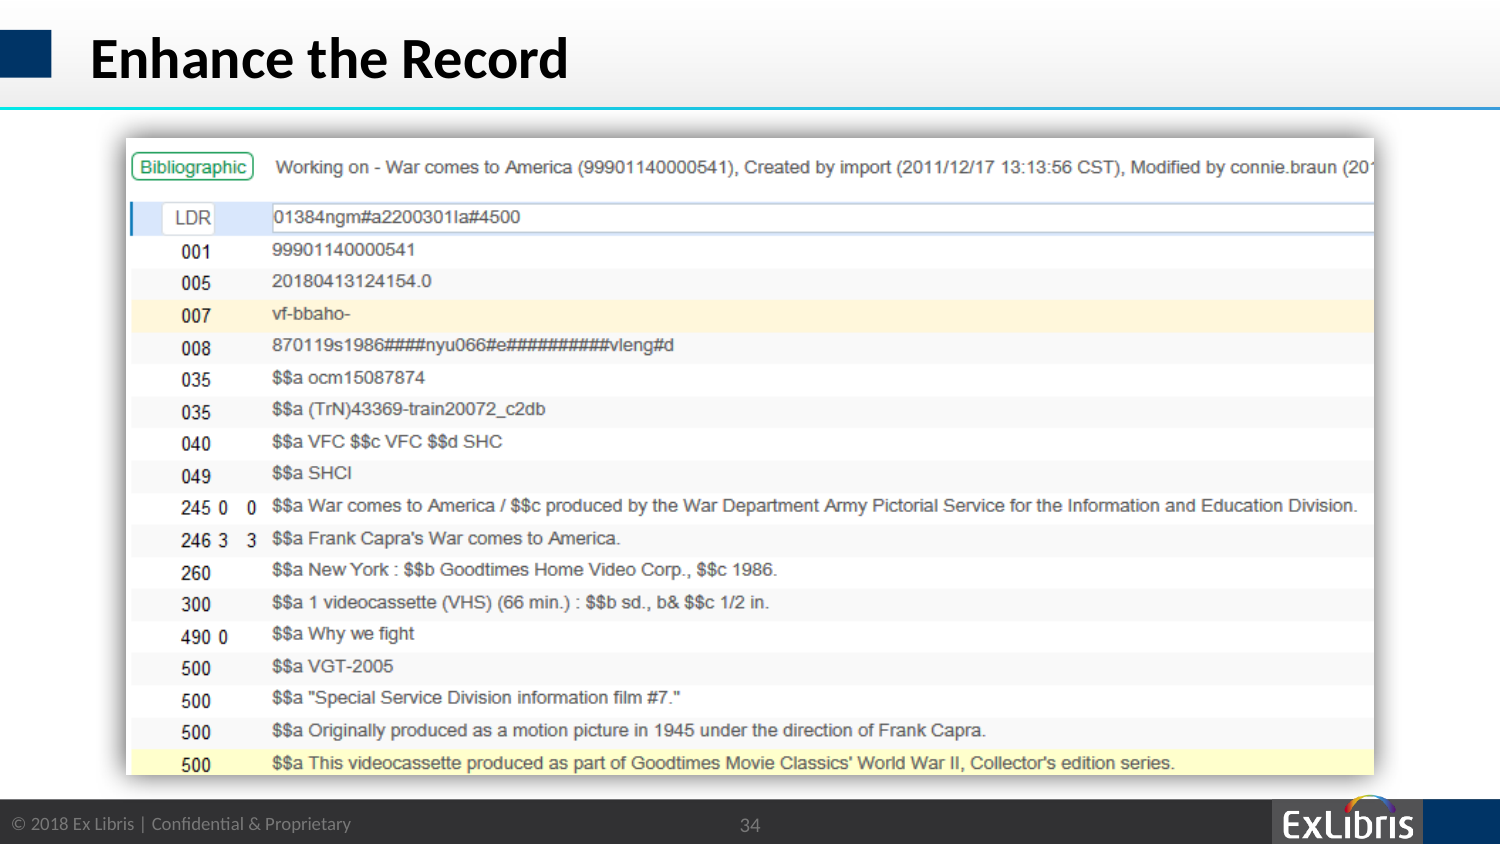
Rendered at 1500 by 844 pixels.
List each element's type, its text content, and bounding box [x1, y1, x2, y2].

picture [125, 138, 1375, 776]
picture [1282, 794, 1414, 840]
title Enhance the Record [75, 8, 1436, 103]
slide_number 34 [705, 797, 795, 844]
